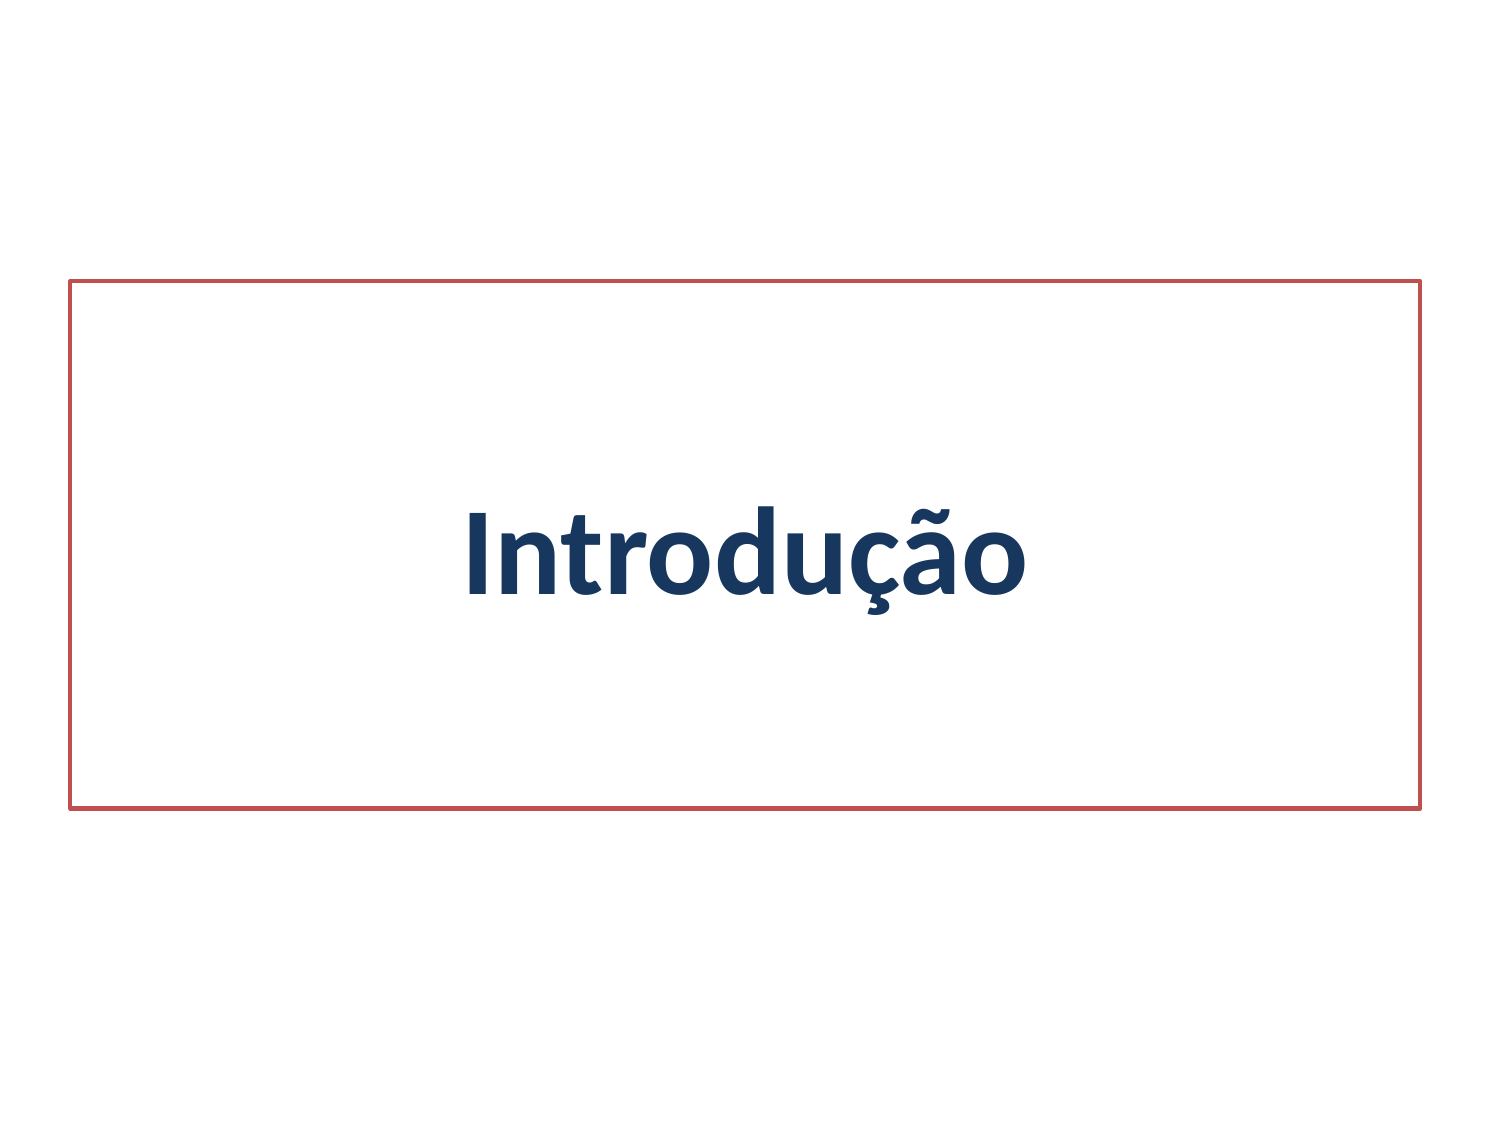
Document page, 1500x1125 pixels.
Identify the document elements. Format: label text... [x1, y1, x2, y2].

title Introdução [68, 279, 1422, 811]
